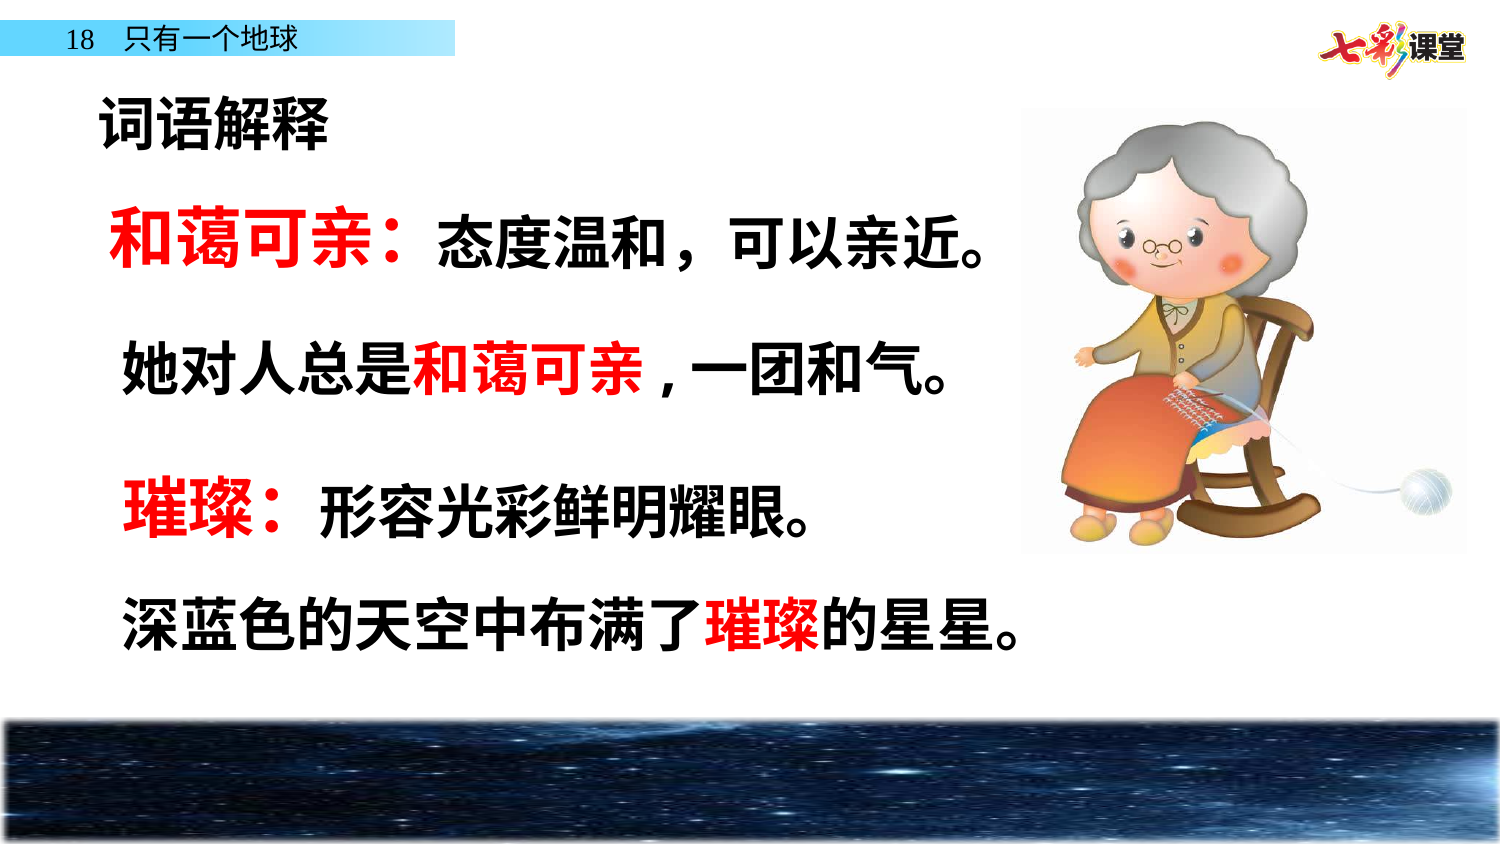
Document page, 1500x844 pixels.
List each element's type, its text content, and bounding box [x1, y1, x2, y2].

text_box 形容光彩鲜明耀眼。 [304, 454, 918, 553]
text_box 态度温和，可以亲近。 [421, 184, 1016, 284]
text_box 深蓝色的天空中布满了璀璨的星星。 [107, 580, 1116, 666]
picture [1021, 108, 1467, 555]
text_box 璀璨： [107, 458, 304, 553]
picture [1316, 20, 1468, 80]
text_box 她对人总是和蔼可亲,一团和气。 [106, 324, 1009, 410]
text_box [85, 81, 406, 164]
picture [9, 726, 1494, 836]
text_box 和蔼可亲： [93, 188, 421, 284]
